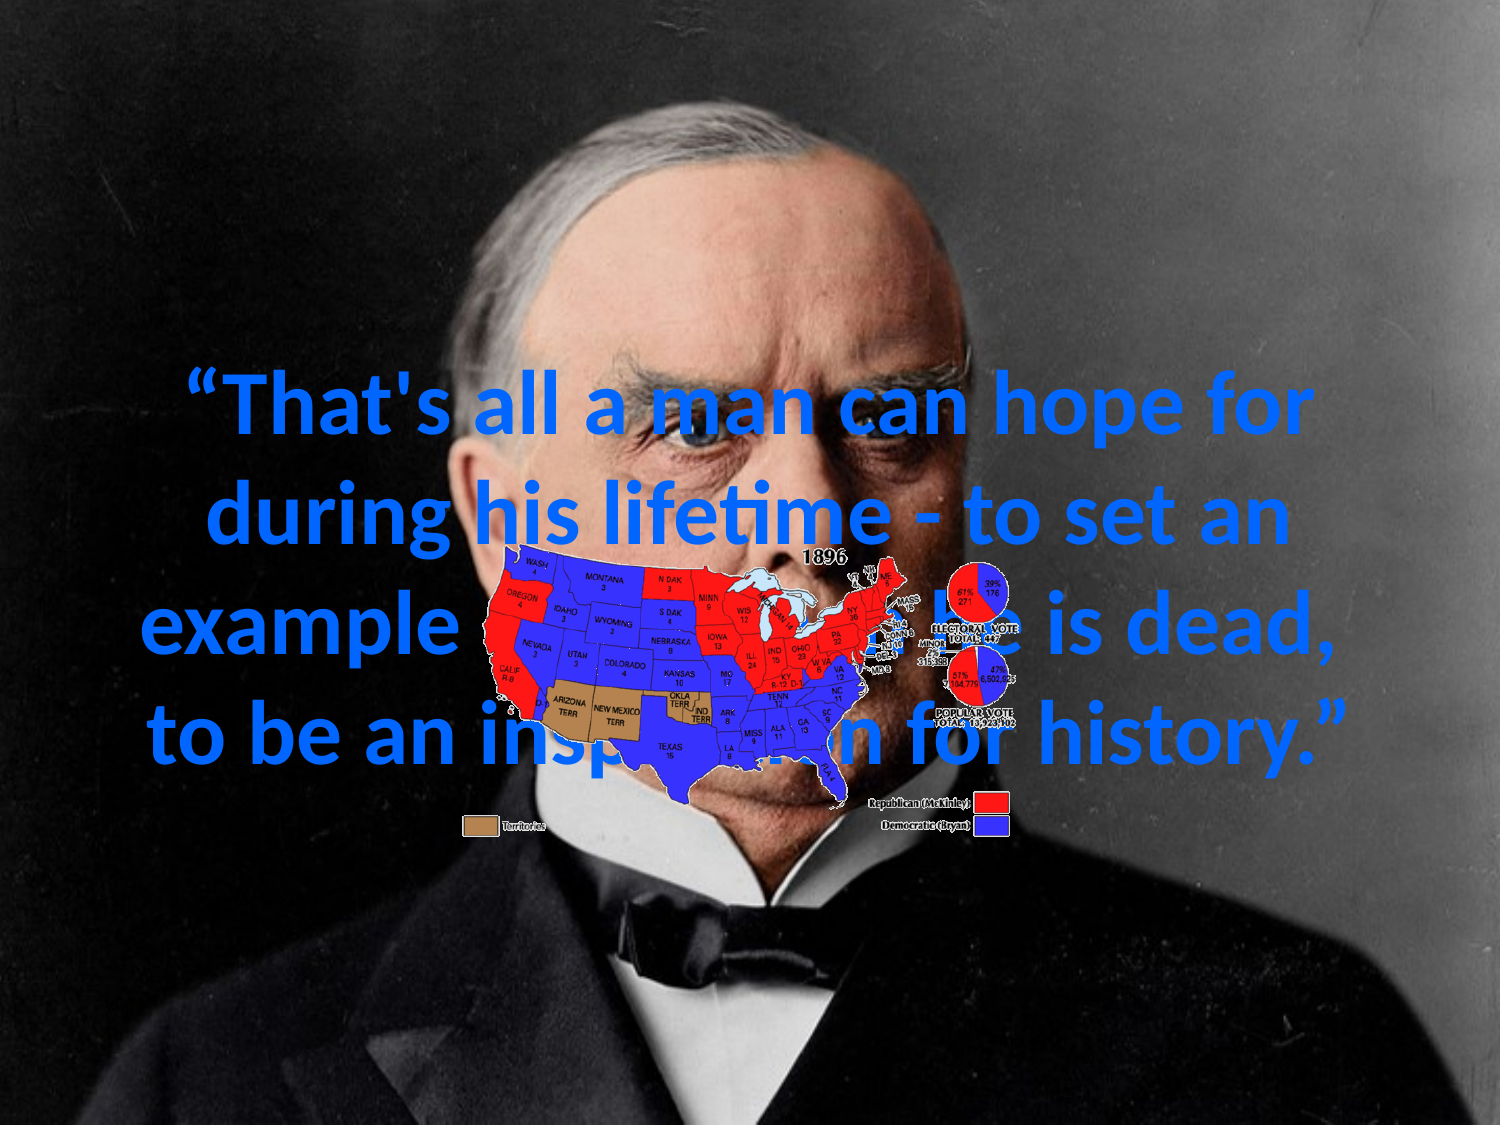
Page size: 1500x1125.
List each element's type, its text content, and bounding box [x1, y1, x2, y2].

title “That's all a man can hope for during his lifetime - to set an example - and when he is dead, to be an inspiration for history.” [75, 303, 1425, 822]
picture [0, 0, 1500, 1125]
